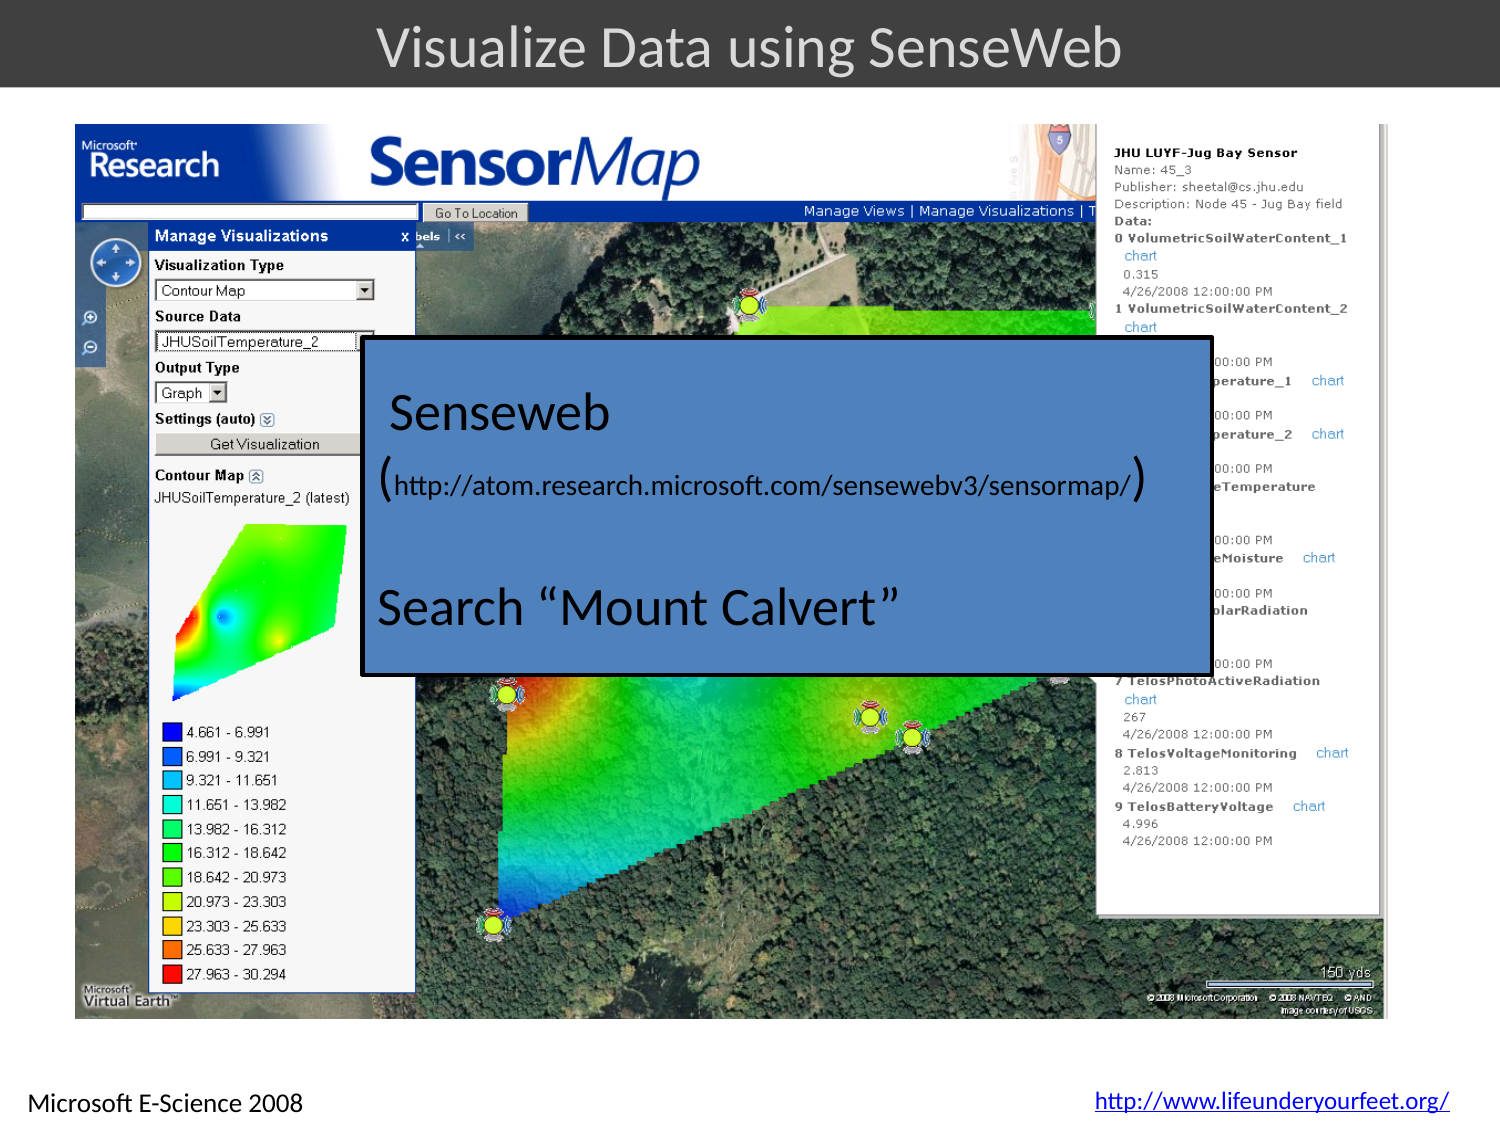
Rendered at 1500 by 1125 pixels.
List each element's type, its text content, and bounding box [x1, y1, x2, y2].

title Visualize Data using SenseWeb [0, 0, 1500, 88]
picture [74, 124, 1388, 1020]
